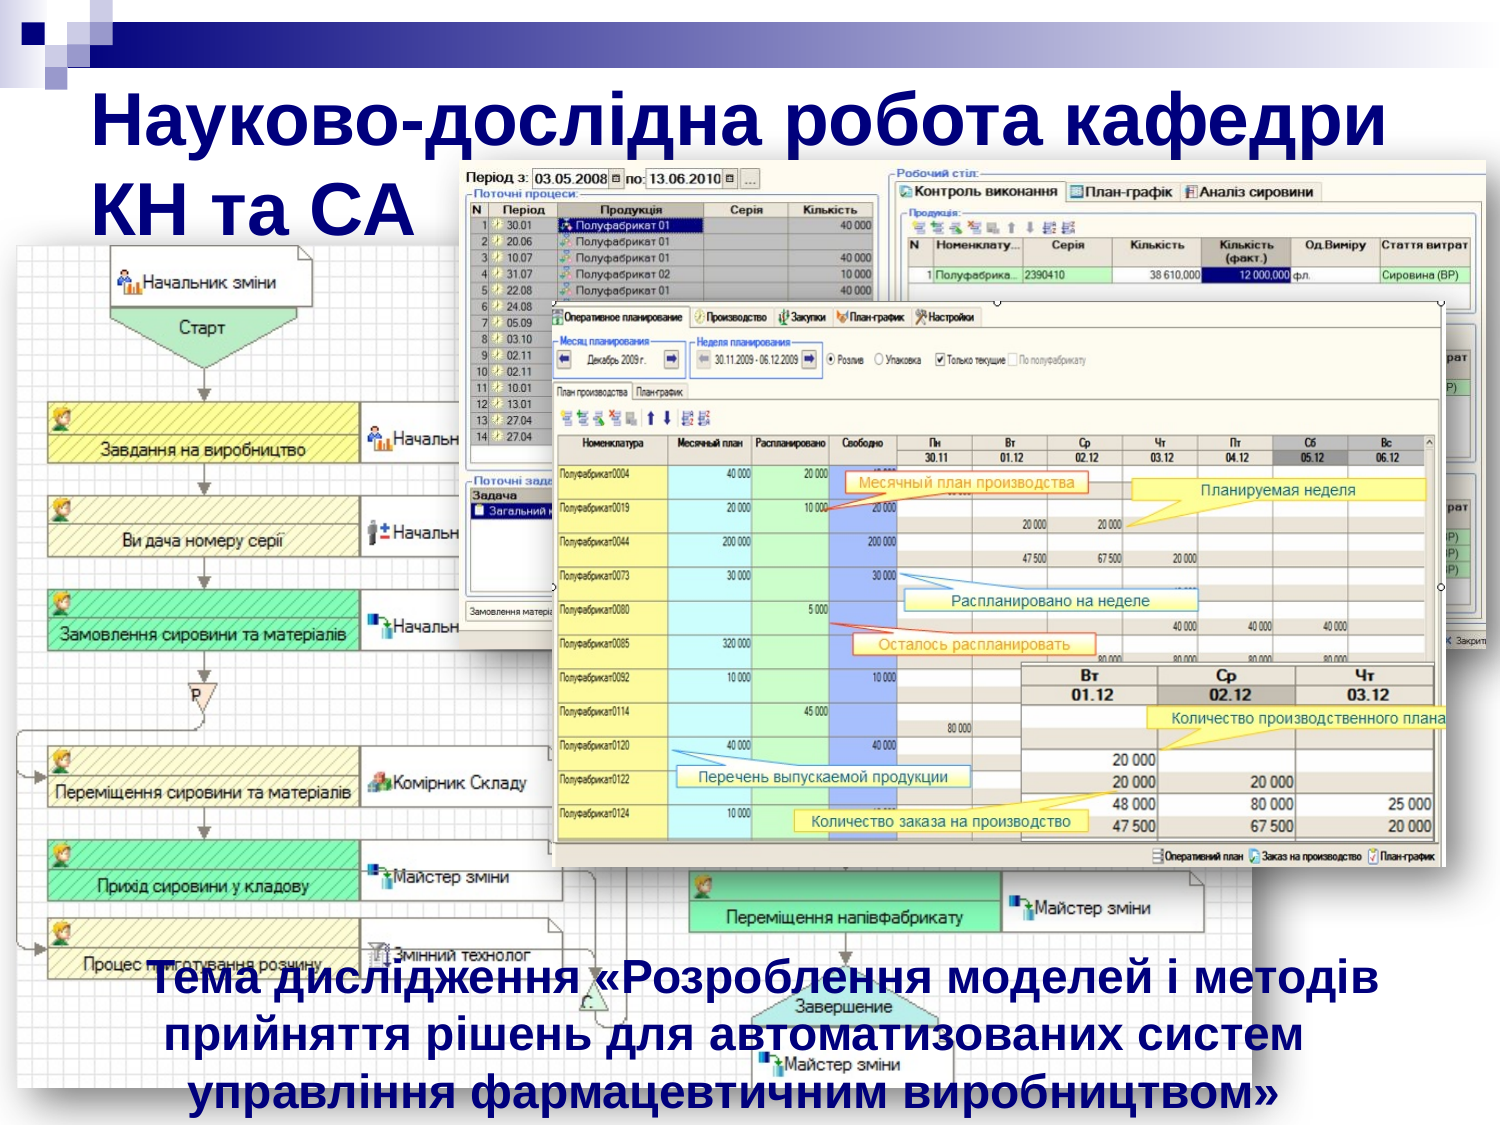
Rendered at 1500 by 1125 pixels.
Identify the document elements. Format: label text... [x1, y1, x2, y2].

list Тема дислідження «Розроблення моделей і методів прийняття рішень для автоматизованих систем управління фармацевтичним виробництвом» [16, 937, 1453, 1110]
title Науково-дослідна робота кафедри КН та СА [75, 75, 1425, 243]
picture [16, 160, 1487, 1088]
